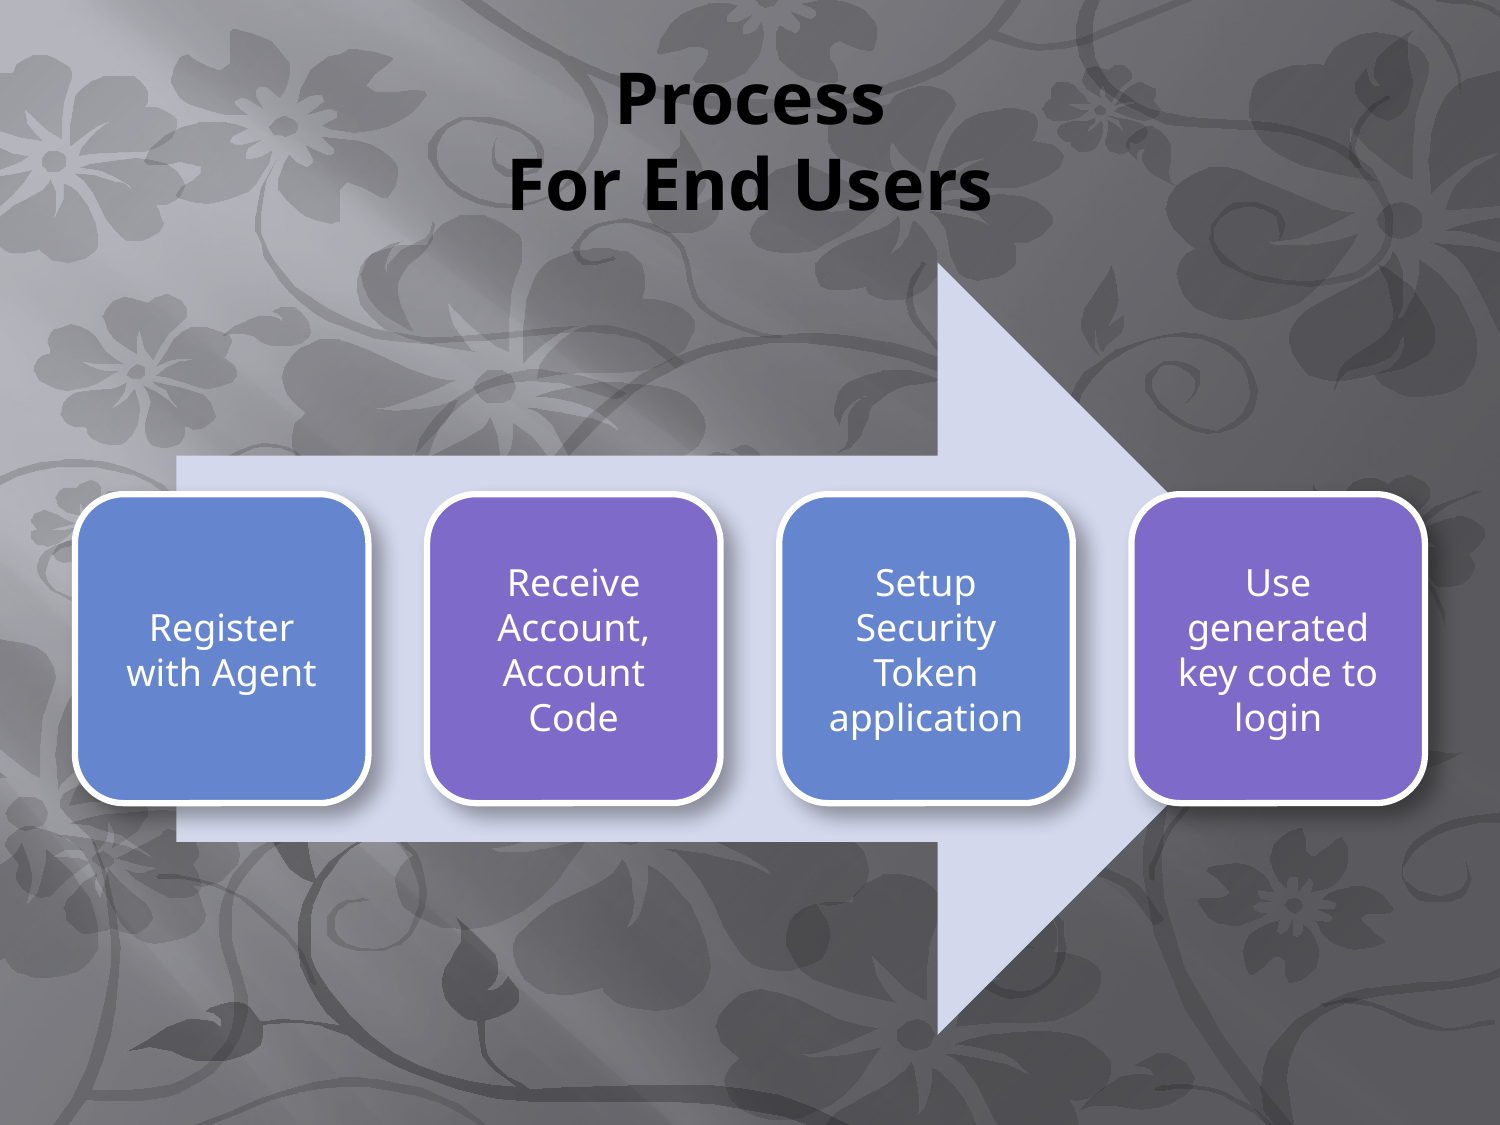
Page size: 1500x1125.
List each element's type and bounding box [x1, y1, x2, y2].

text_box [0, 0, 1500, 1125]
text_box [74, 262, 1426, 1036]
